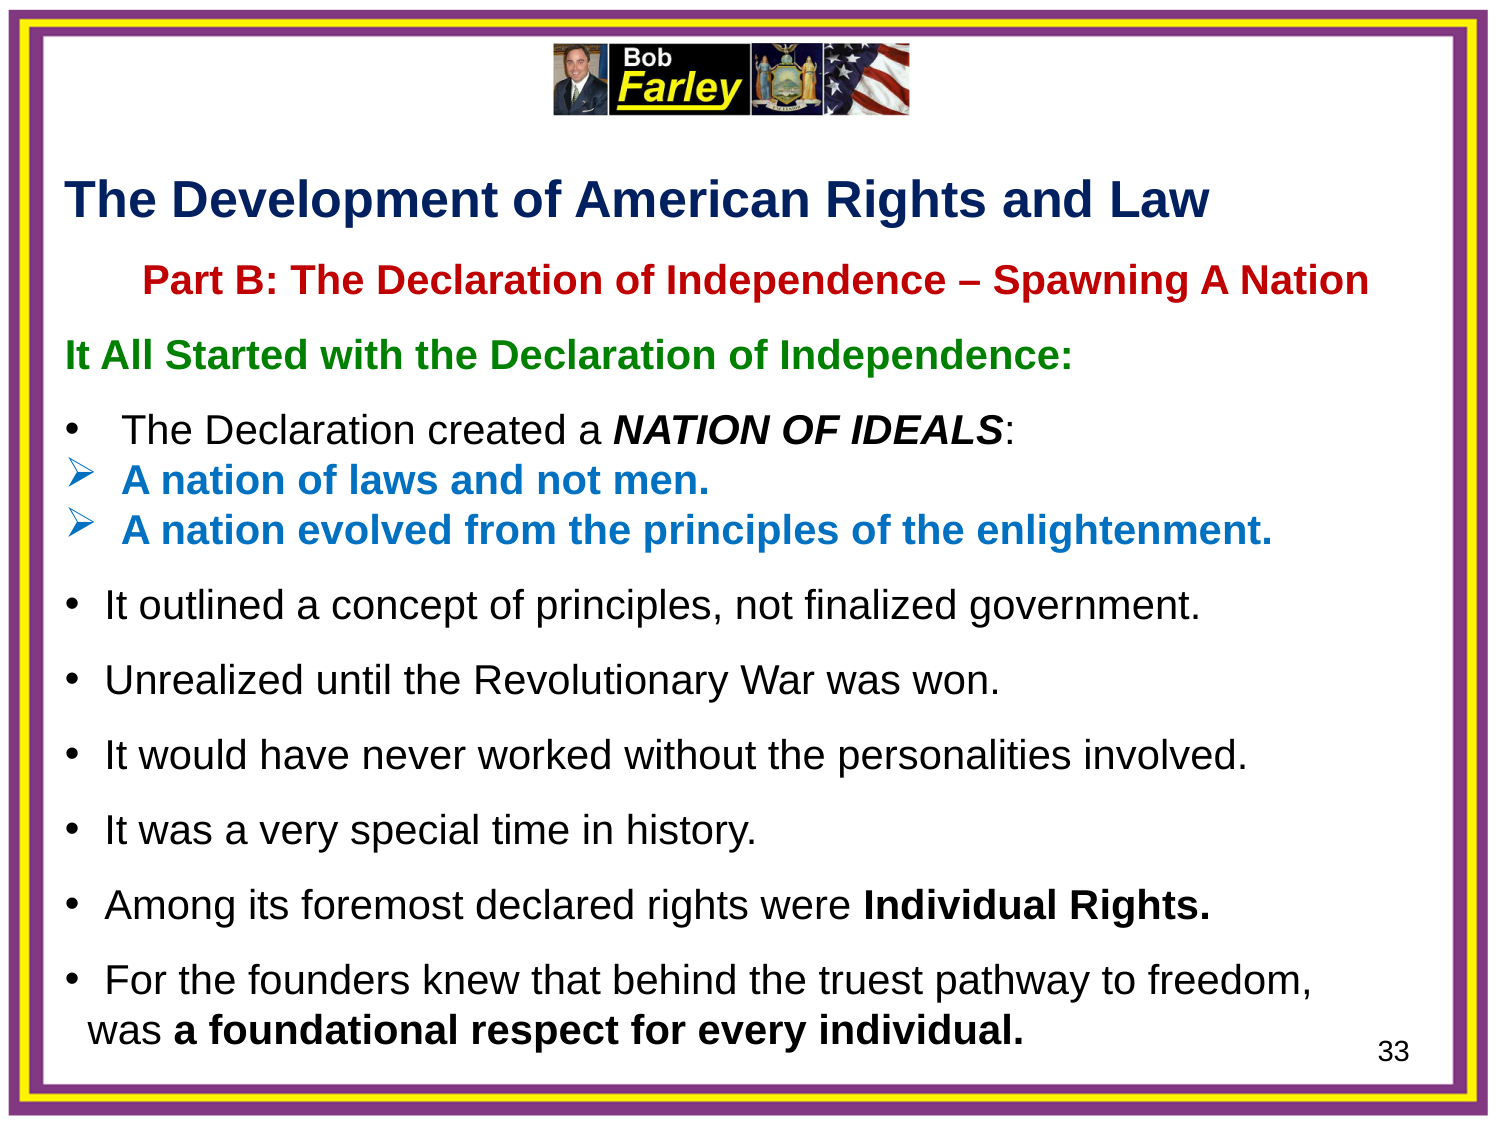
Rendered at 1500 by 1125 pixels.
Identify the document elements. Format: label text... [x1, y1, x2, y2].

slide_number 33 [1074, 1024, 1426, 1103]
picture [0, 0, 1500, 1125]
text_box The Development of American Rights and Law Part B: The Declaration of Independence – Spawning A Nation It All Started with the Declaration of Independence: The Declaration created a NATION OF IDEALS: A nation of laws and not men. A nation evolved from the principles of the enlightenment. It outlined a concept of principles, not finalized government. Unrealized until the Revolutionary War was won. It would have never worked without the personalities involved. It was a very special time in history. Among its foremost declared rights were Individual Rights. For the founders knew that behind the truest pathway to freedom, was a foundational respect for every individual. [49, 162, 1463, 1063]
